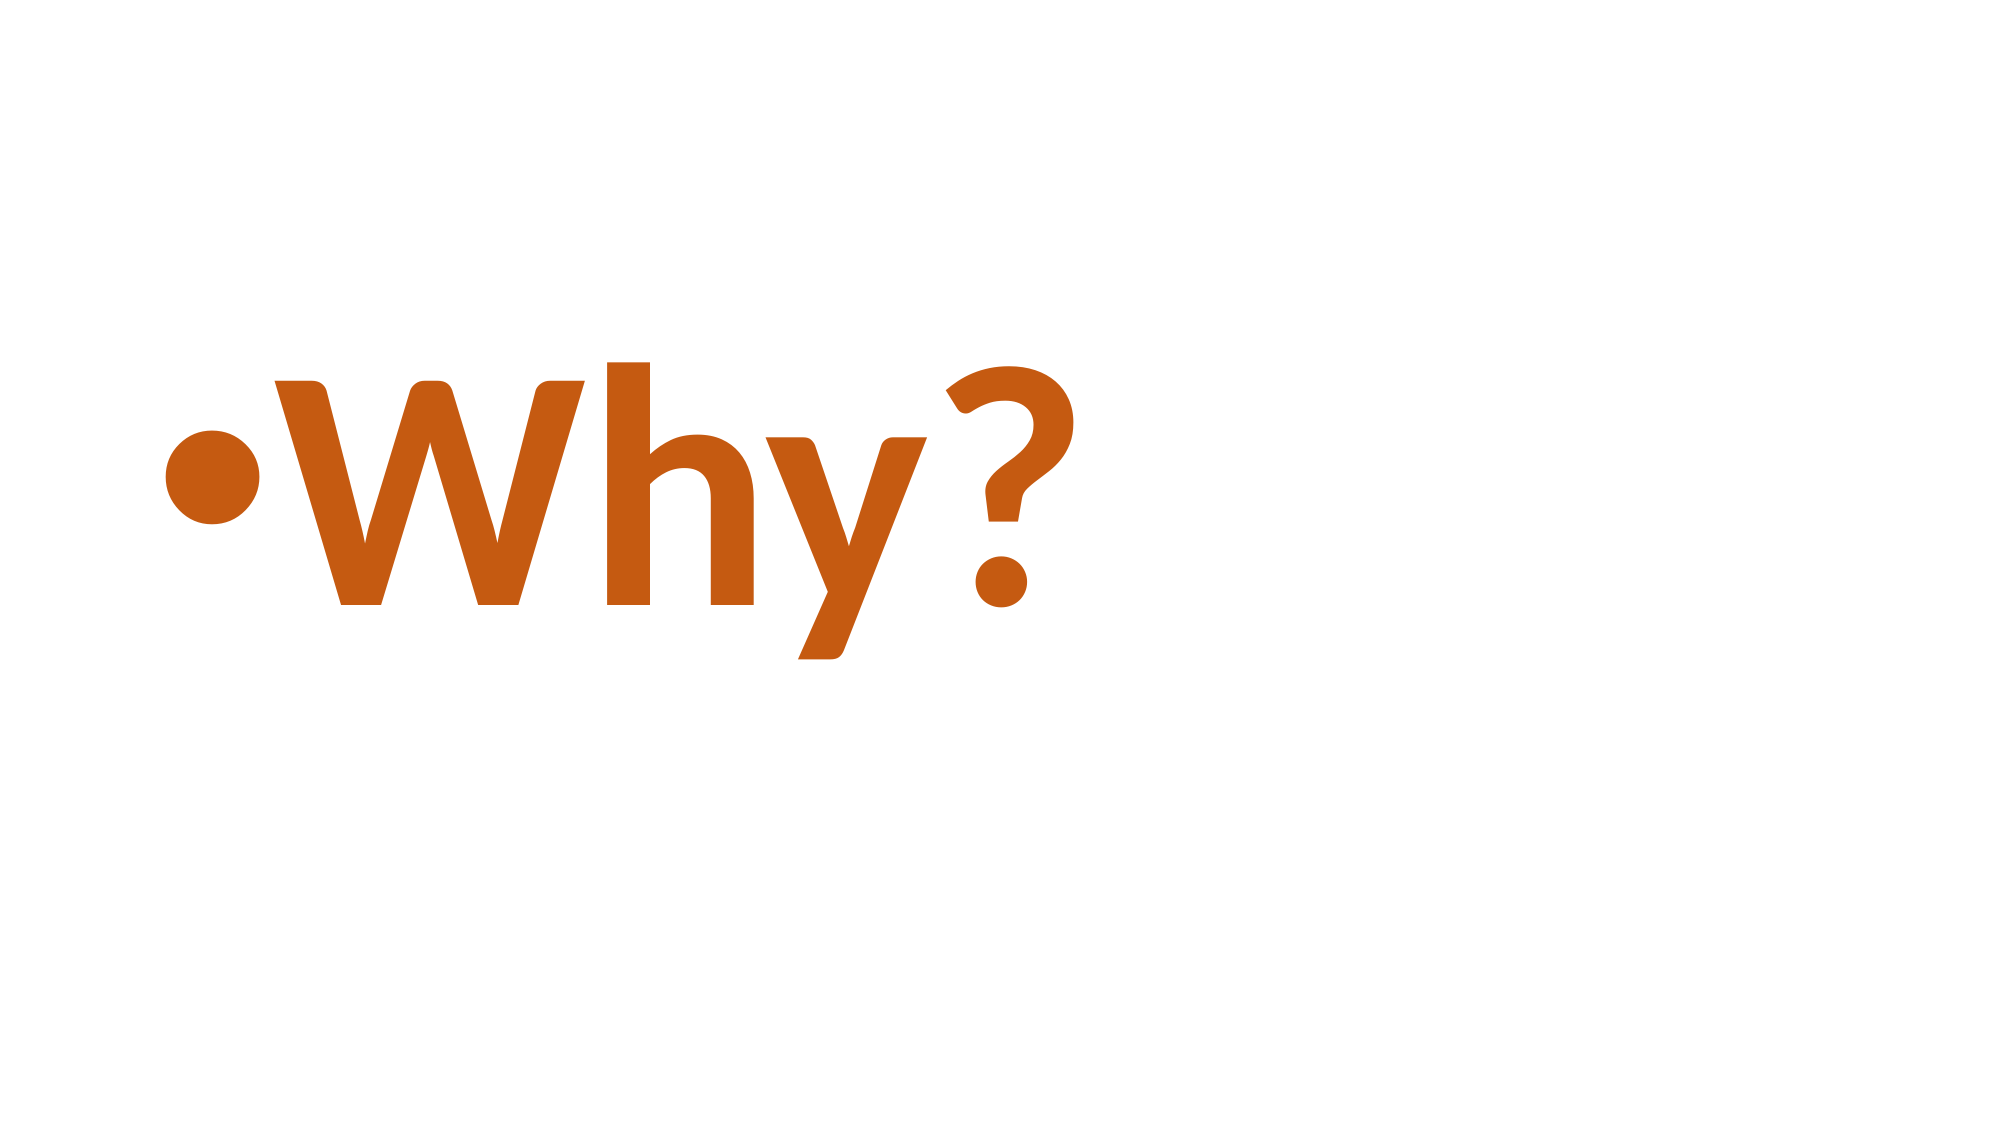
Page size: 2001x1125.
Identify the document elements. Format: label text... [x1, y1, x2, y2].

list Why? [137, 299, 1863, 1014]
